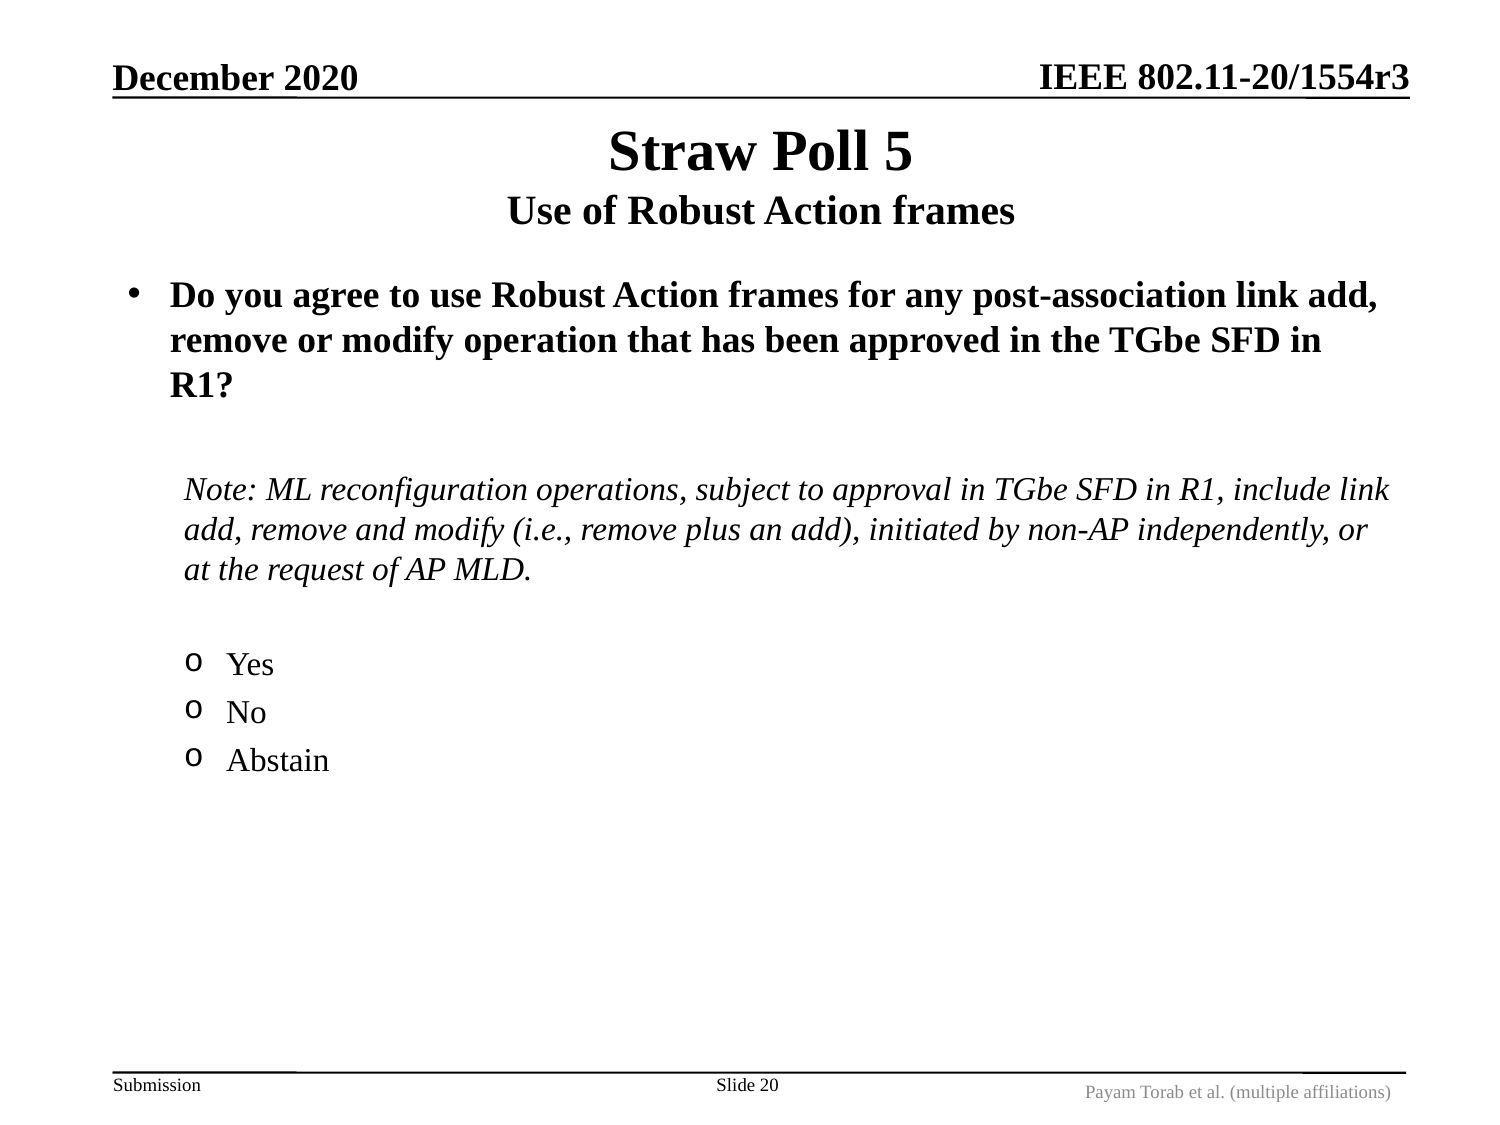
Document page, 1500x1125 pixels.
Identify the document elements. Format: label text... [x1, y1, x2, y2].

title Straw Poll 5 Use of Robust Action frames [112, 97, 1411, 248]
slide_number Slide 20 [702, 1072, 793, 1111]
footer Payam Torab et al. (multiple affiliations) [877, 1072, 1407, 1110]
list Do you agree to use Robust Action frames for any post-association link add, remove or modify operation that has been approved in the TGbe SFD in R1? Note: ML reconfiguration operations, subject to approval in TGbe SFD in R1, include link add, remove and modify (i.e., remove plus an add), initiated by non-AP independently, or at the request of AP MLD. Yes No Abstain [112, 262, 1411, 1073]
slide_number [112, 52, 563, 90]
